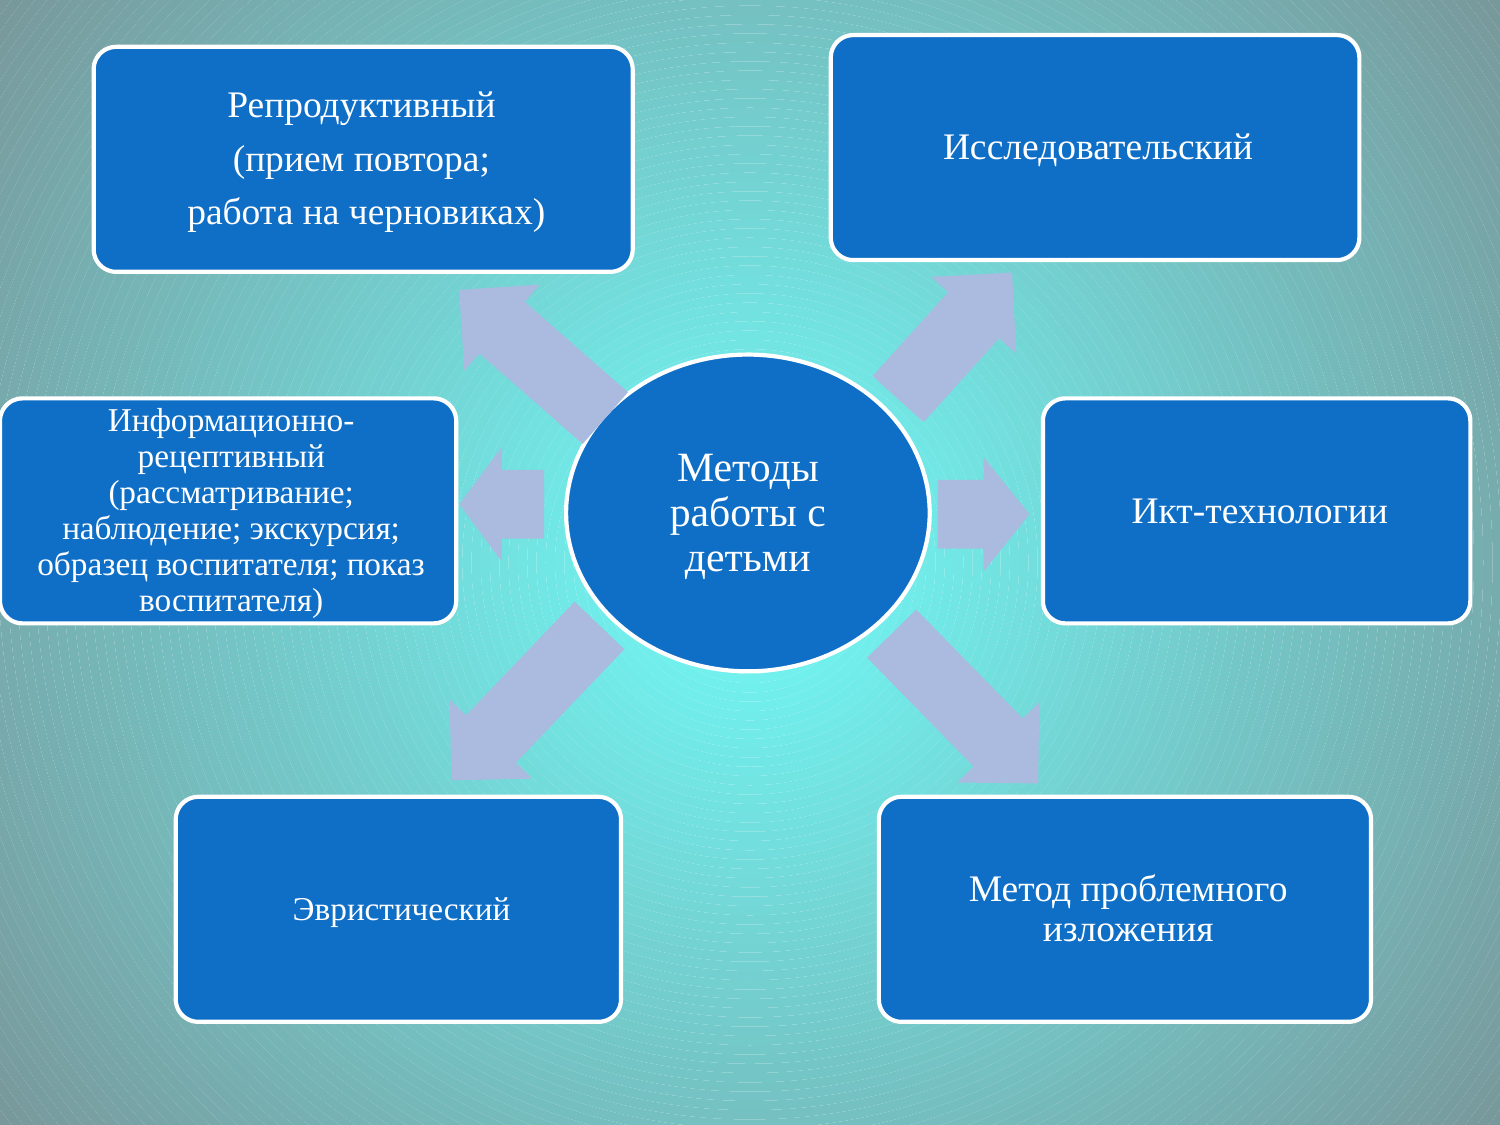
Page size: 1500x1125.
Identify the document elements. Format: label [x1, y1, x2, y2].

list [0, 0, 1500, 1125]
